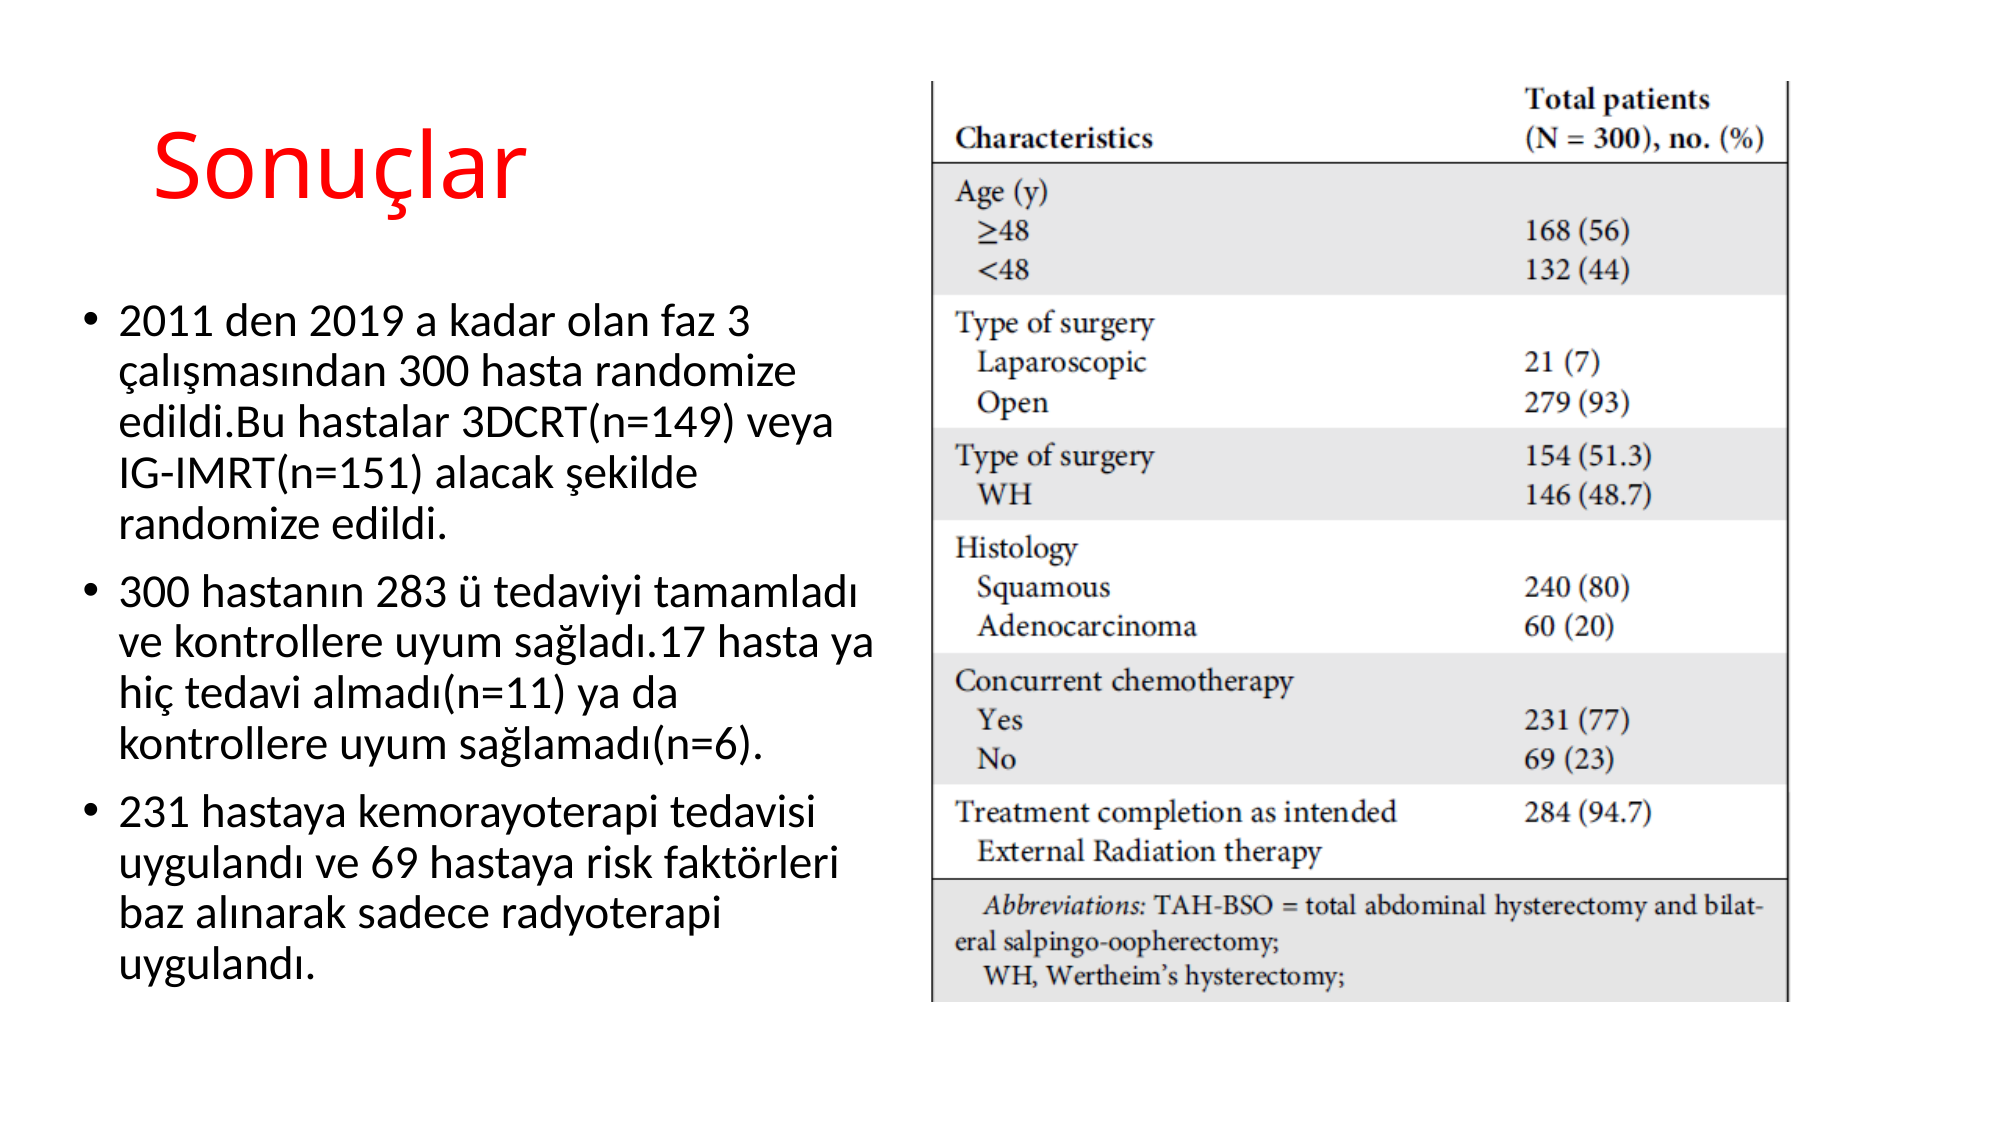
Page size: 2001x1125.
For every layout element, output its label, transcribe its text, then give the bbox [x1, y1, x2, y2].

list 2011 den 2019 a kadar olan faz 3 çalışmasından 300 hasta randomize edildi.Bu hastalar 3DCRT(n=149) veya IG-IMRT(n=151) alacak şekilde randomize edildi. 300 hastanın 283 ü tedaviyi tamamladı ve kontrollere uyum sağladı.17 hasta ya hiç tedavi almadı(n=11) ya da kontrollere uyum sağlamadı(n=6). 231 hastaya kemorayoterapi tedavisi uygulandı ve 69 hastaya risk faktörleri baz alınarak sadece radyoterapi uygulandı. [67, 287, 896, 1002]
picture [930, 81, 1792, 1002]
title Sonuçlar [137, 59, 1863, 278]
